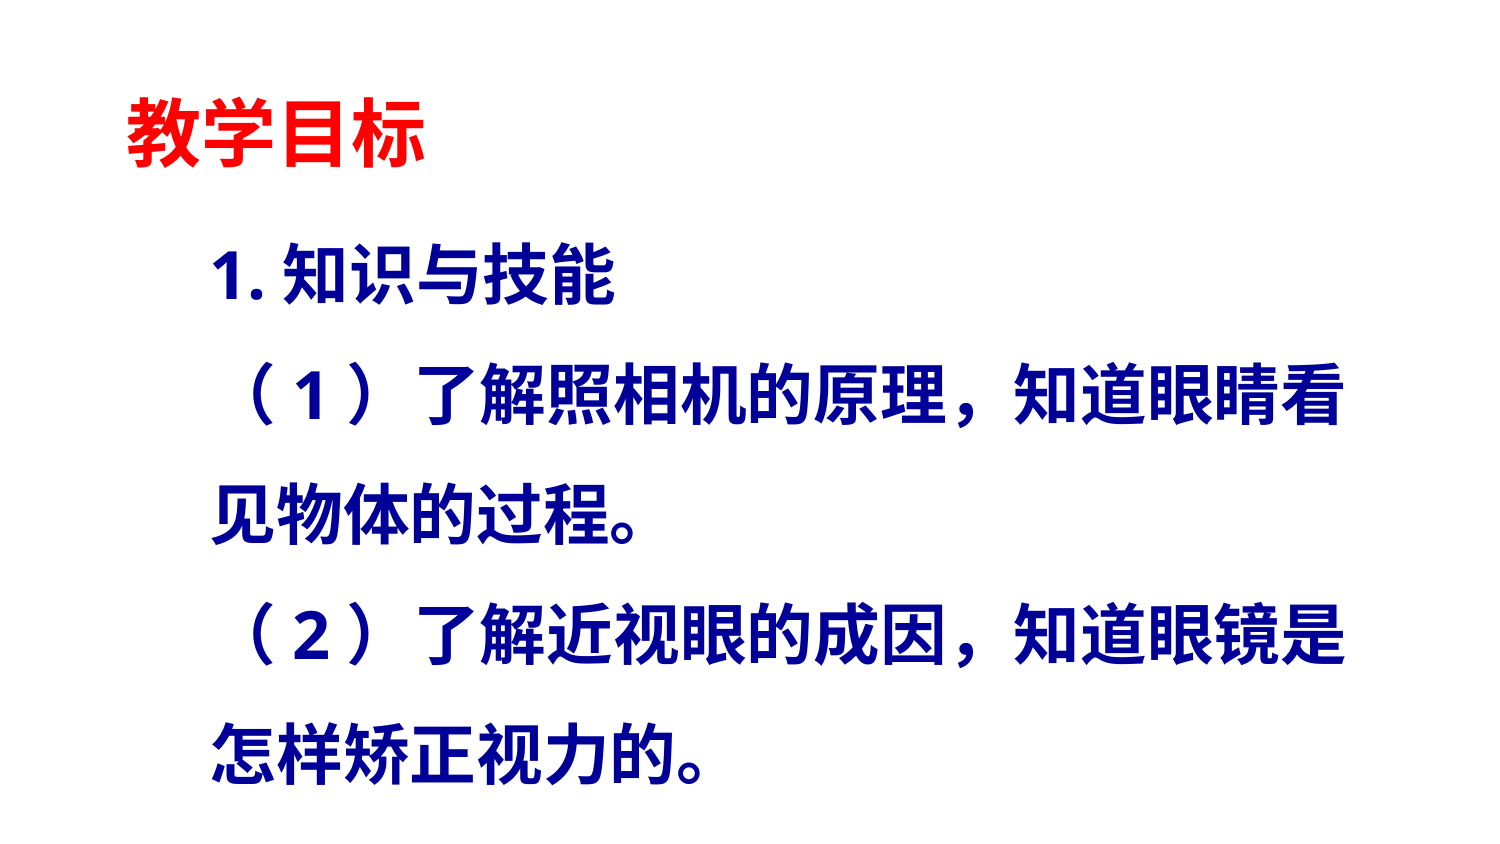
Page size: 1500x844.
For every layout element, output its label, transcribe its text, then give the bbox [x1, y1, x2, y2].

text_box 教学目标 [112, 79, 757, 184]
text_box 1.知识与技能 （1）了解照相机的原理，知道眼睛看见物体的过程。 （2）了解近视眼的成因，知道眼镜是怎样矫正视力的。 [194, 185, 1363, 844]
